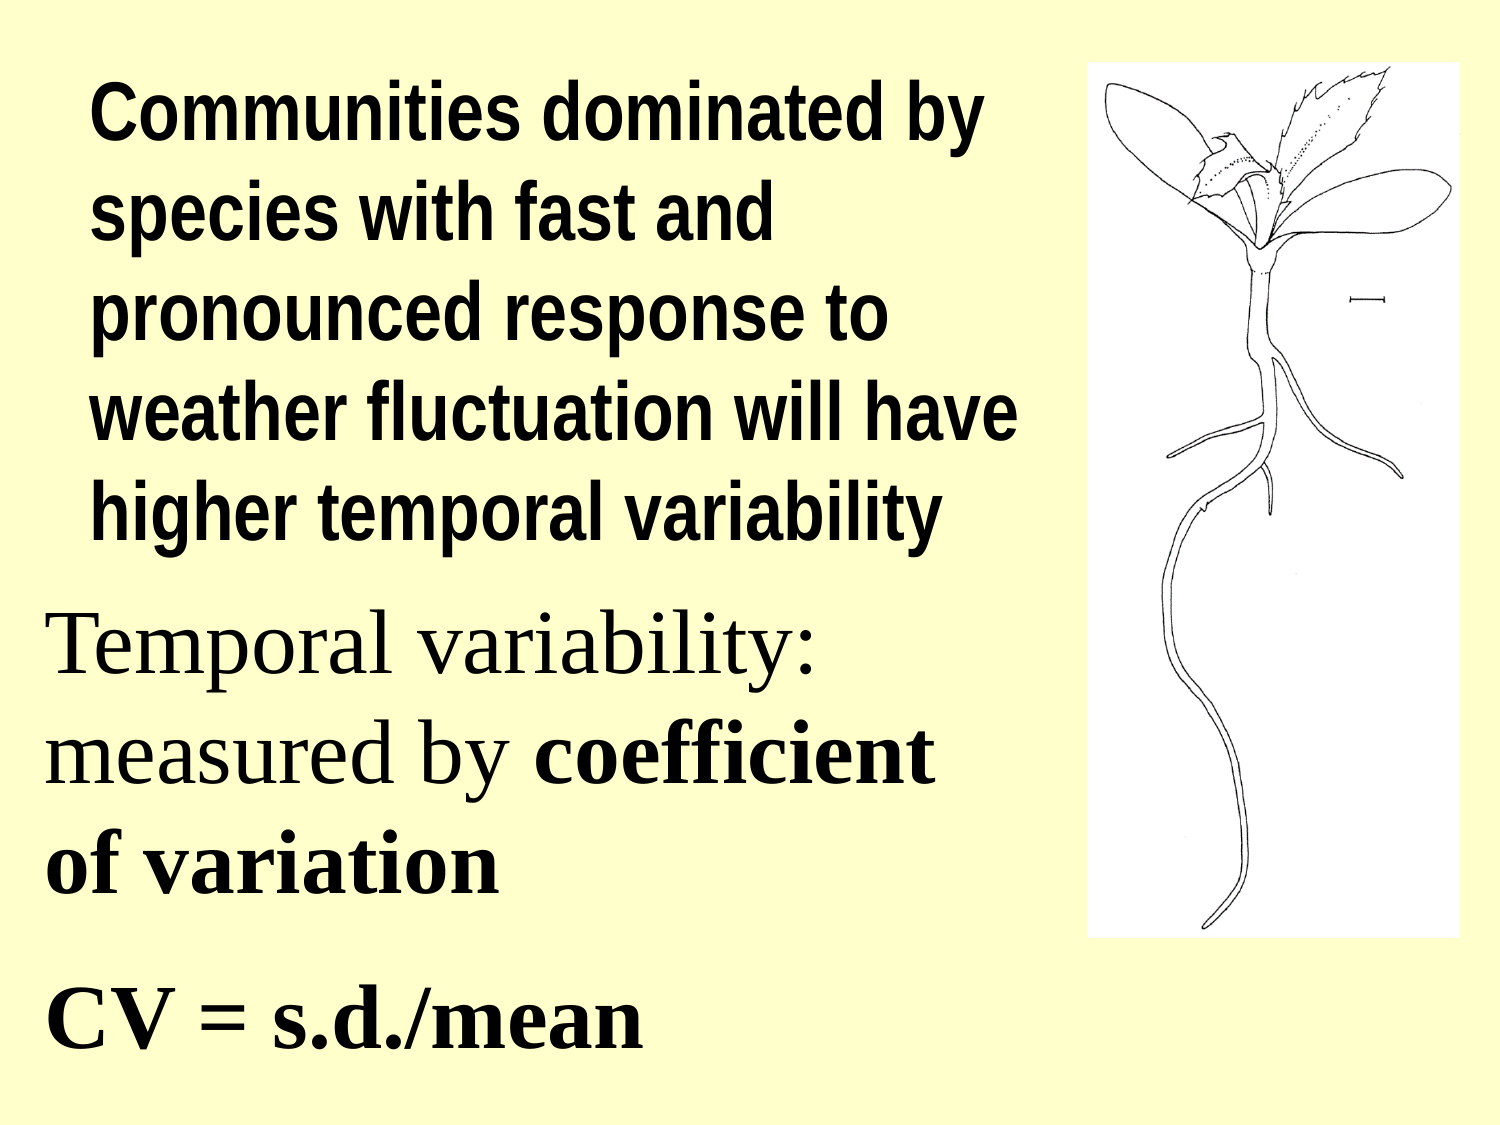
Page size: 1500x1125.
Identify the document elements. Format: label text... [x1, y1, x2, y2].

picture [1087, 62, 1460, 938]
text_box Communities dominated by species with fast and pronounced response to weather fluctuation will have higher temporal variability [74, 50, 1038, 565]
text_box Temporal variability: measured by coefficient of variation CV = s.d./mean [29, 574, 1013, 1075]
